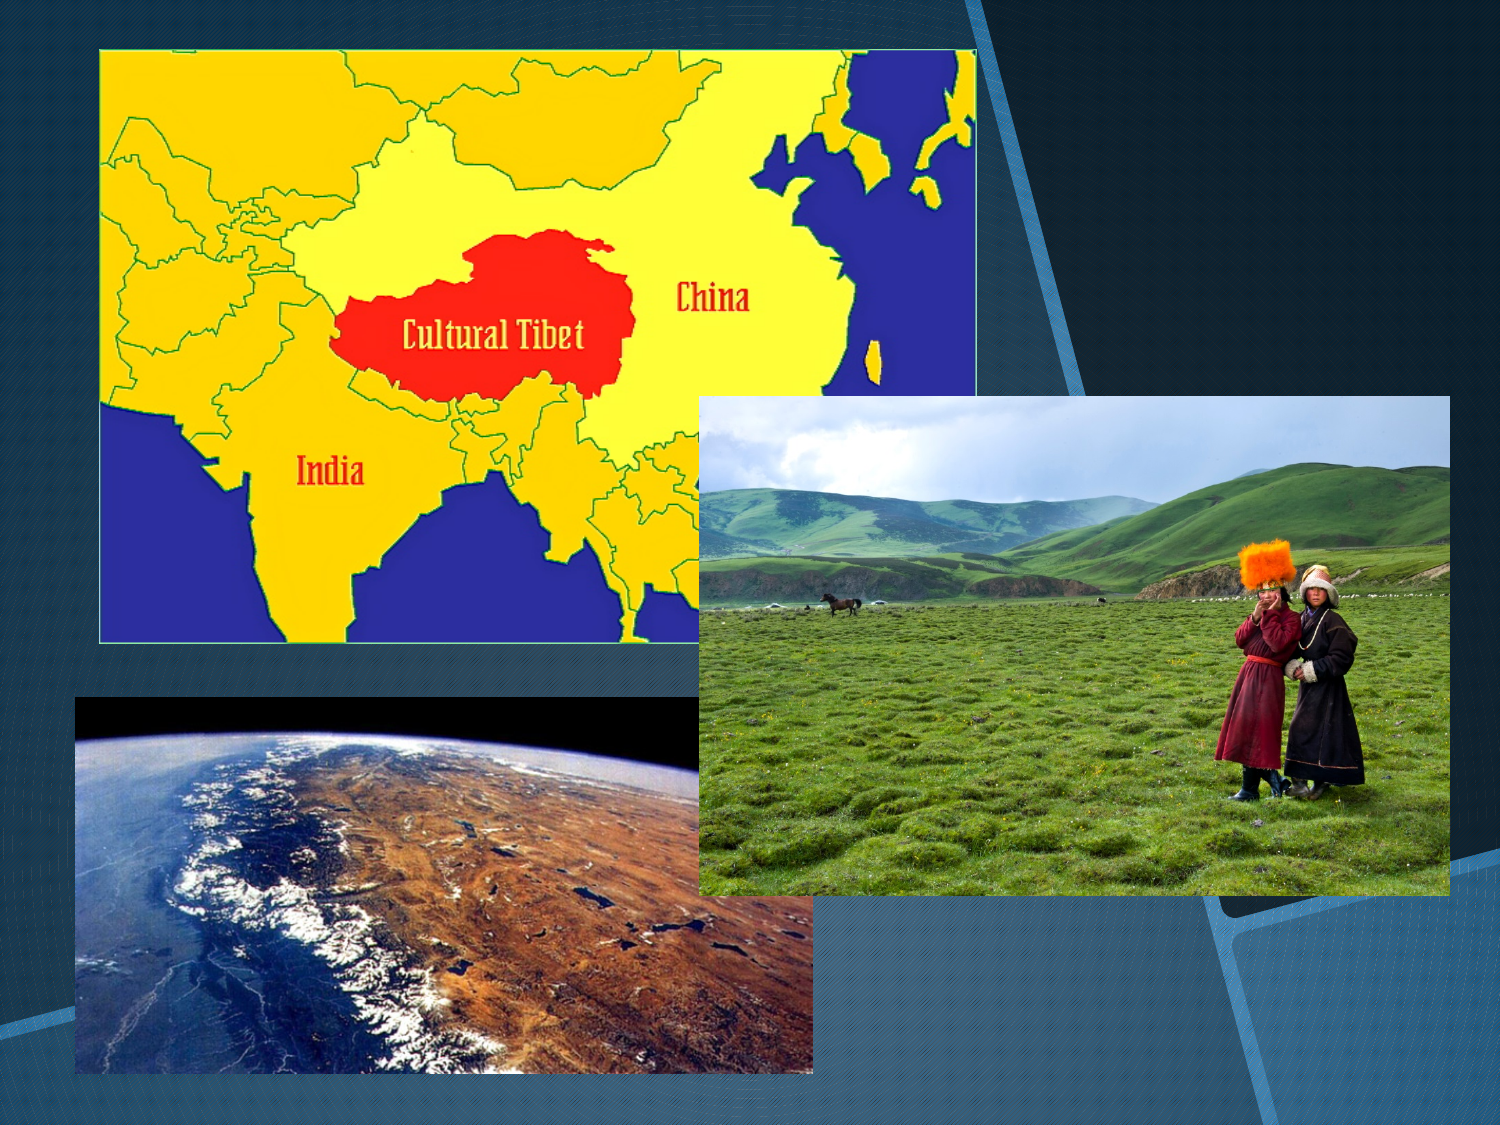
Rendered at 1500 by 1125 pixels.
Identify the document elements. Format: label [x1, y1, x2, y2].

picture [74, 395, 1451, 1075]
list [99, 49, 978, 645]
